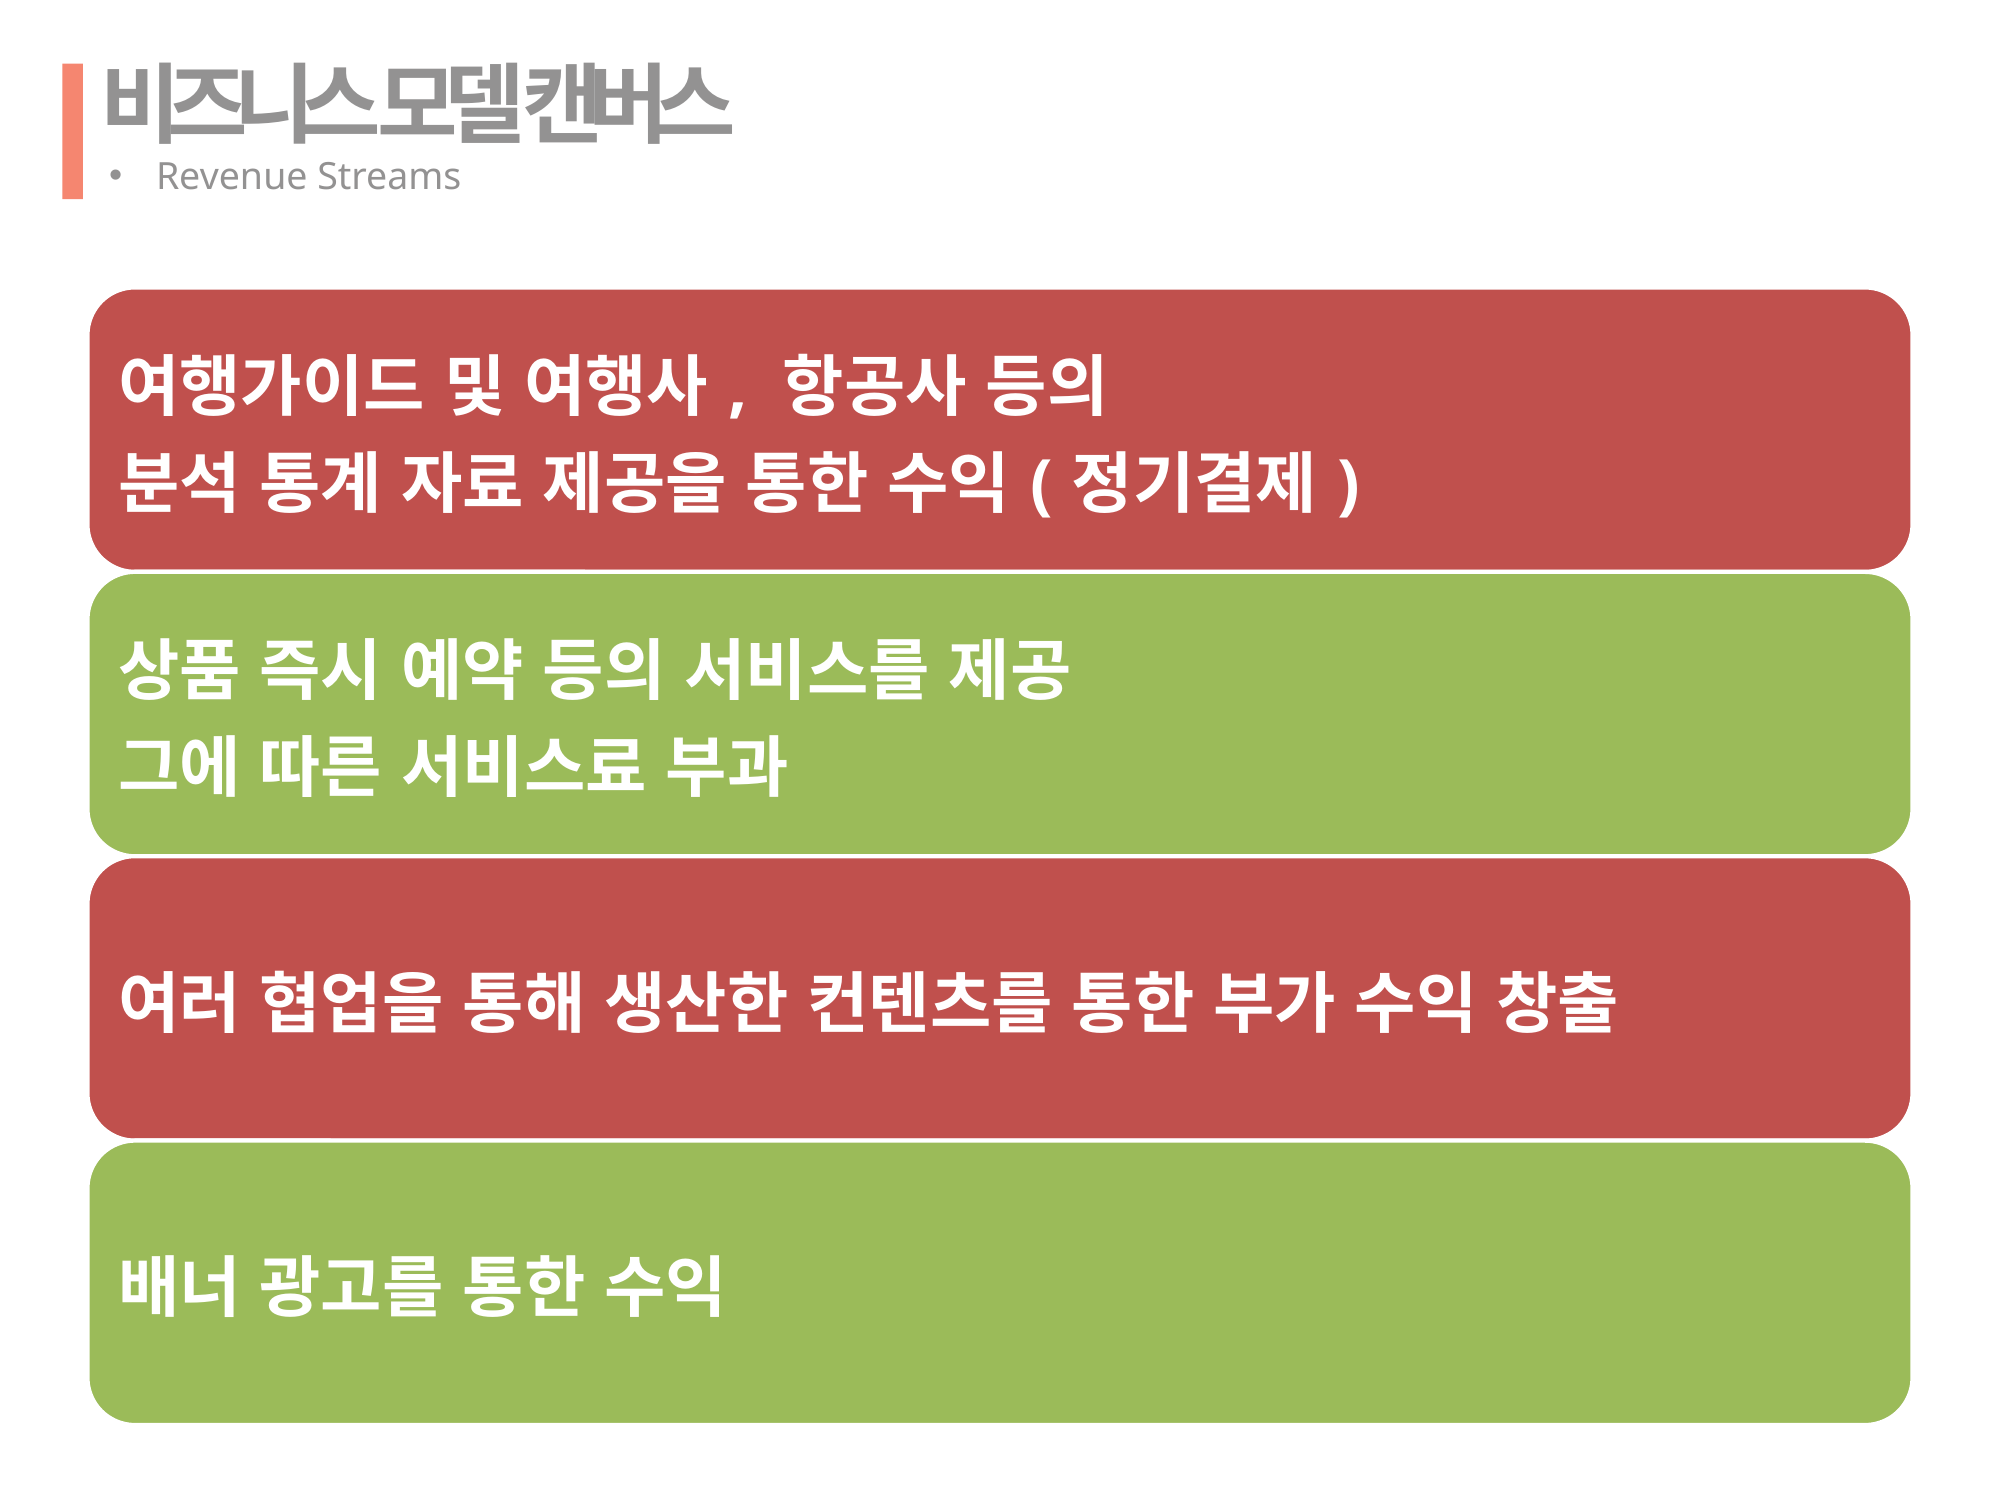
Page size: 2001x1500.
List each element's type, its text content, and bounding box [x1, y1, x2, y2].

title 비즈니스 모델 캔버스 Revenue Streams [98, 51, 1075, 284]
text_box [62, 63, 83, 200]
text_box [87, 287, 1913, 1426]
